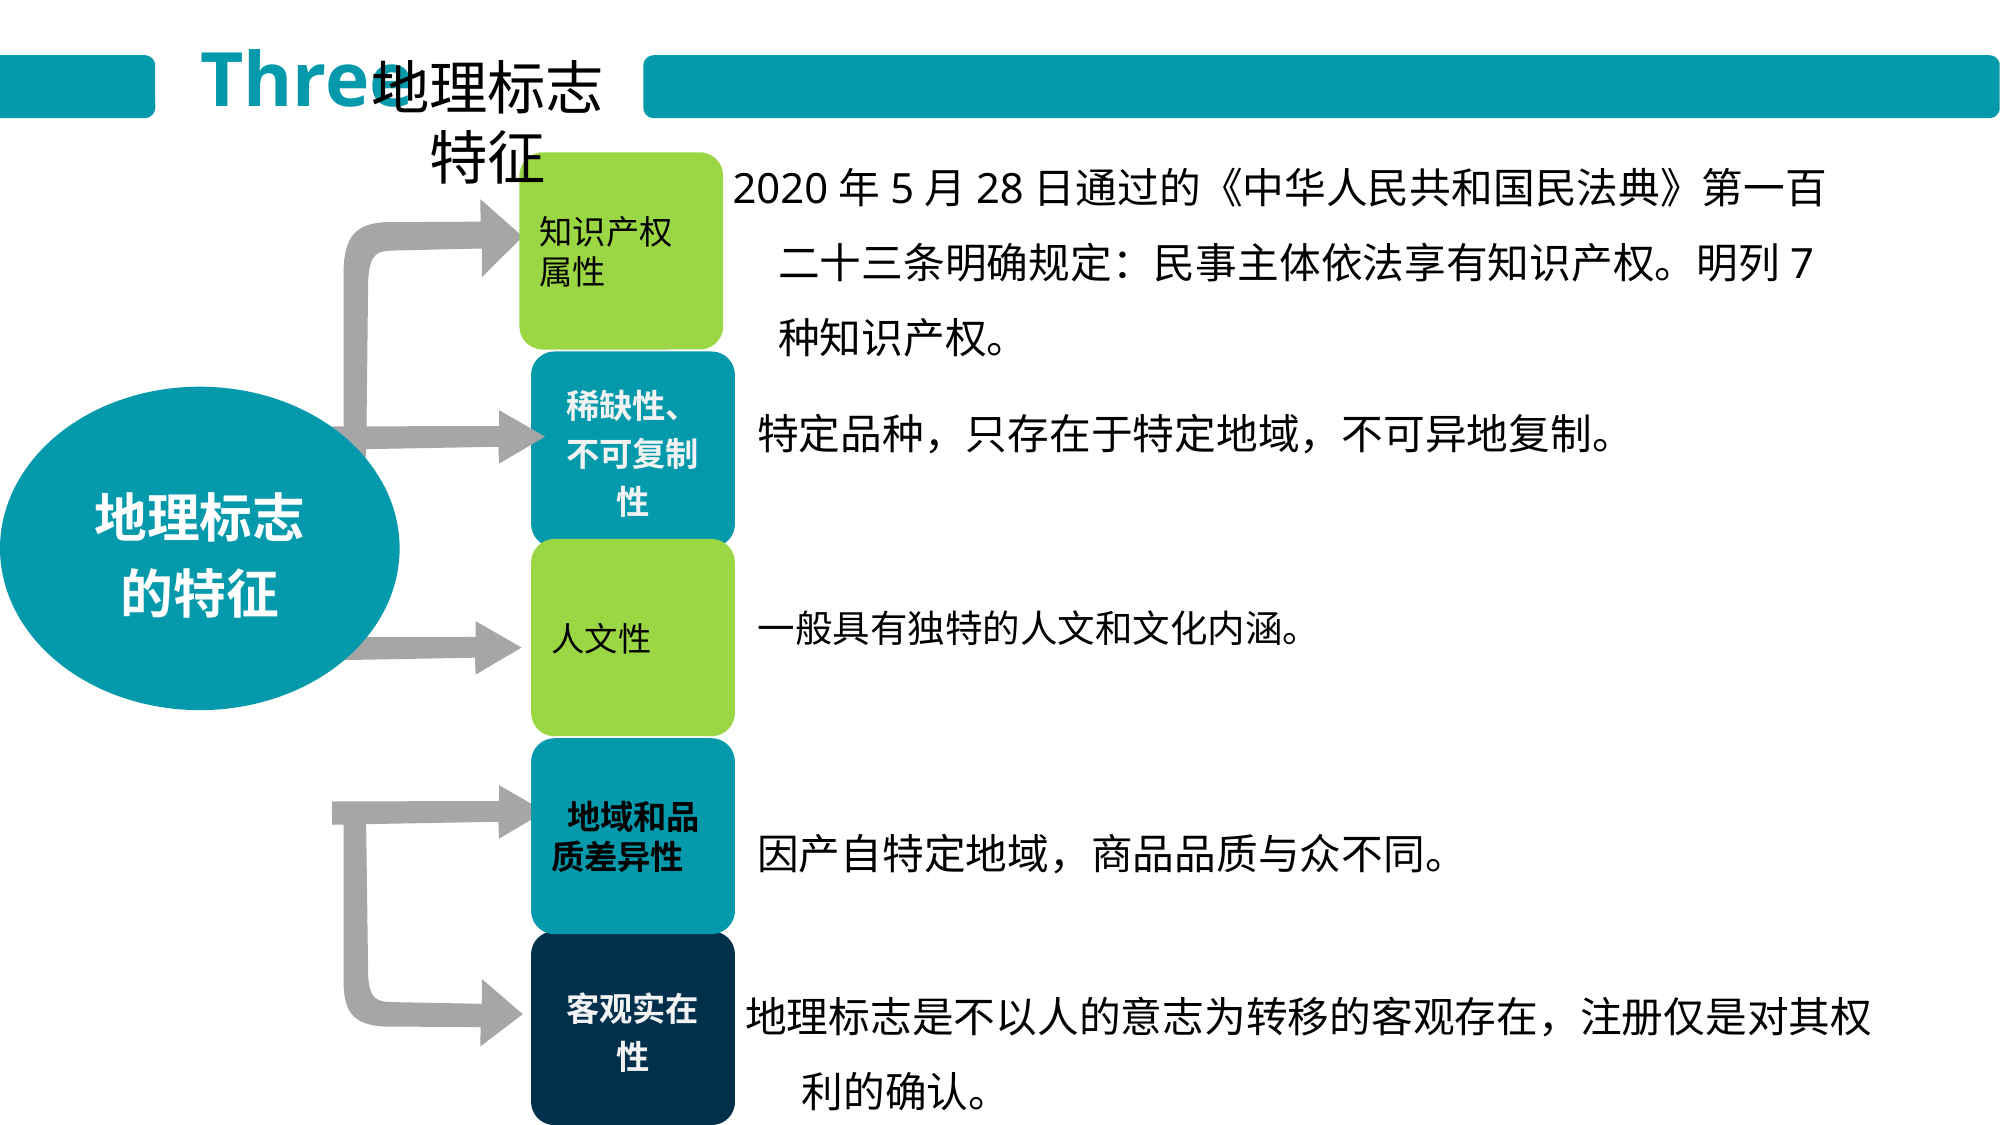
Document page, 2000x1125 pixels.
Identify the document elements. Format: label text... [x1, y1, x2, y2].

text_box 知识产权属性 [519, 200, 706, 350]
text_box [331, 785, 531, 839]
text_box 地理标志的特征 [0, 386, 400, 711]
text_box 地理标志是不以人的意志为转移的客观存在，注册仅是对其权利的确认。 [730, 958, 1914, 1124]
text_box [0, 23, 976, 200]
text_box [343, 200, 519, 426]
text_box [360, 450, 367, 457]
text_box 地域和品质差异性 [531, 738, 735, 935]
text_box [976, 55, 2000, 119]
text_box [343, 825, 523, 1047]
text_box [332, 410, 546, 464]
text_box 因产自特定地域，商品品质与众不同。 [742, 820, 1742, 886]
text_box 人文性 [531, 538, 735, 737]
text_box 2020年5月28日通过的《中华人民共和国民法典》第一百二十三条明确规定：民事主体依法享有知识产权。明列7种知识产权。 [706, 128, 1879, 369]
text_box 稀缺性、不可复制性 [531, 351, 735, 543]
text_box [345, 621, 522, 675]
text_box 一般具有独特的人文和文化内涵。 [742, 597, 1336, 658]
text_box 特定品种，只存在于特定地域，不可异地复制。 [742, 398, 1903, 466]
text_box 客观实在性 [531, 933, 735, 1125]
